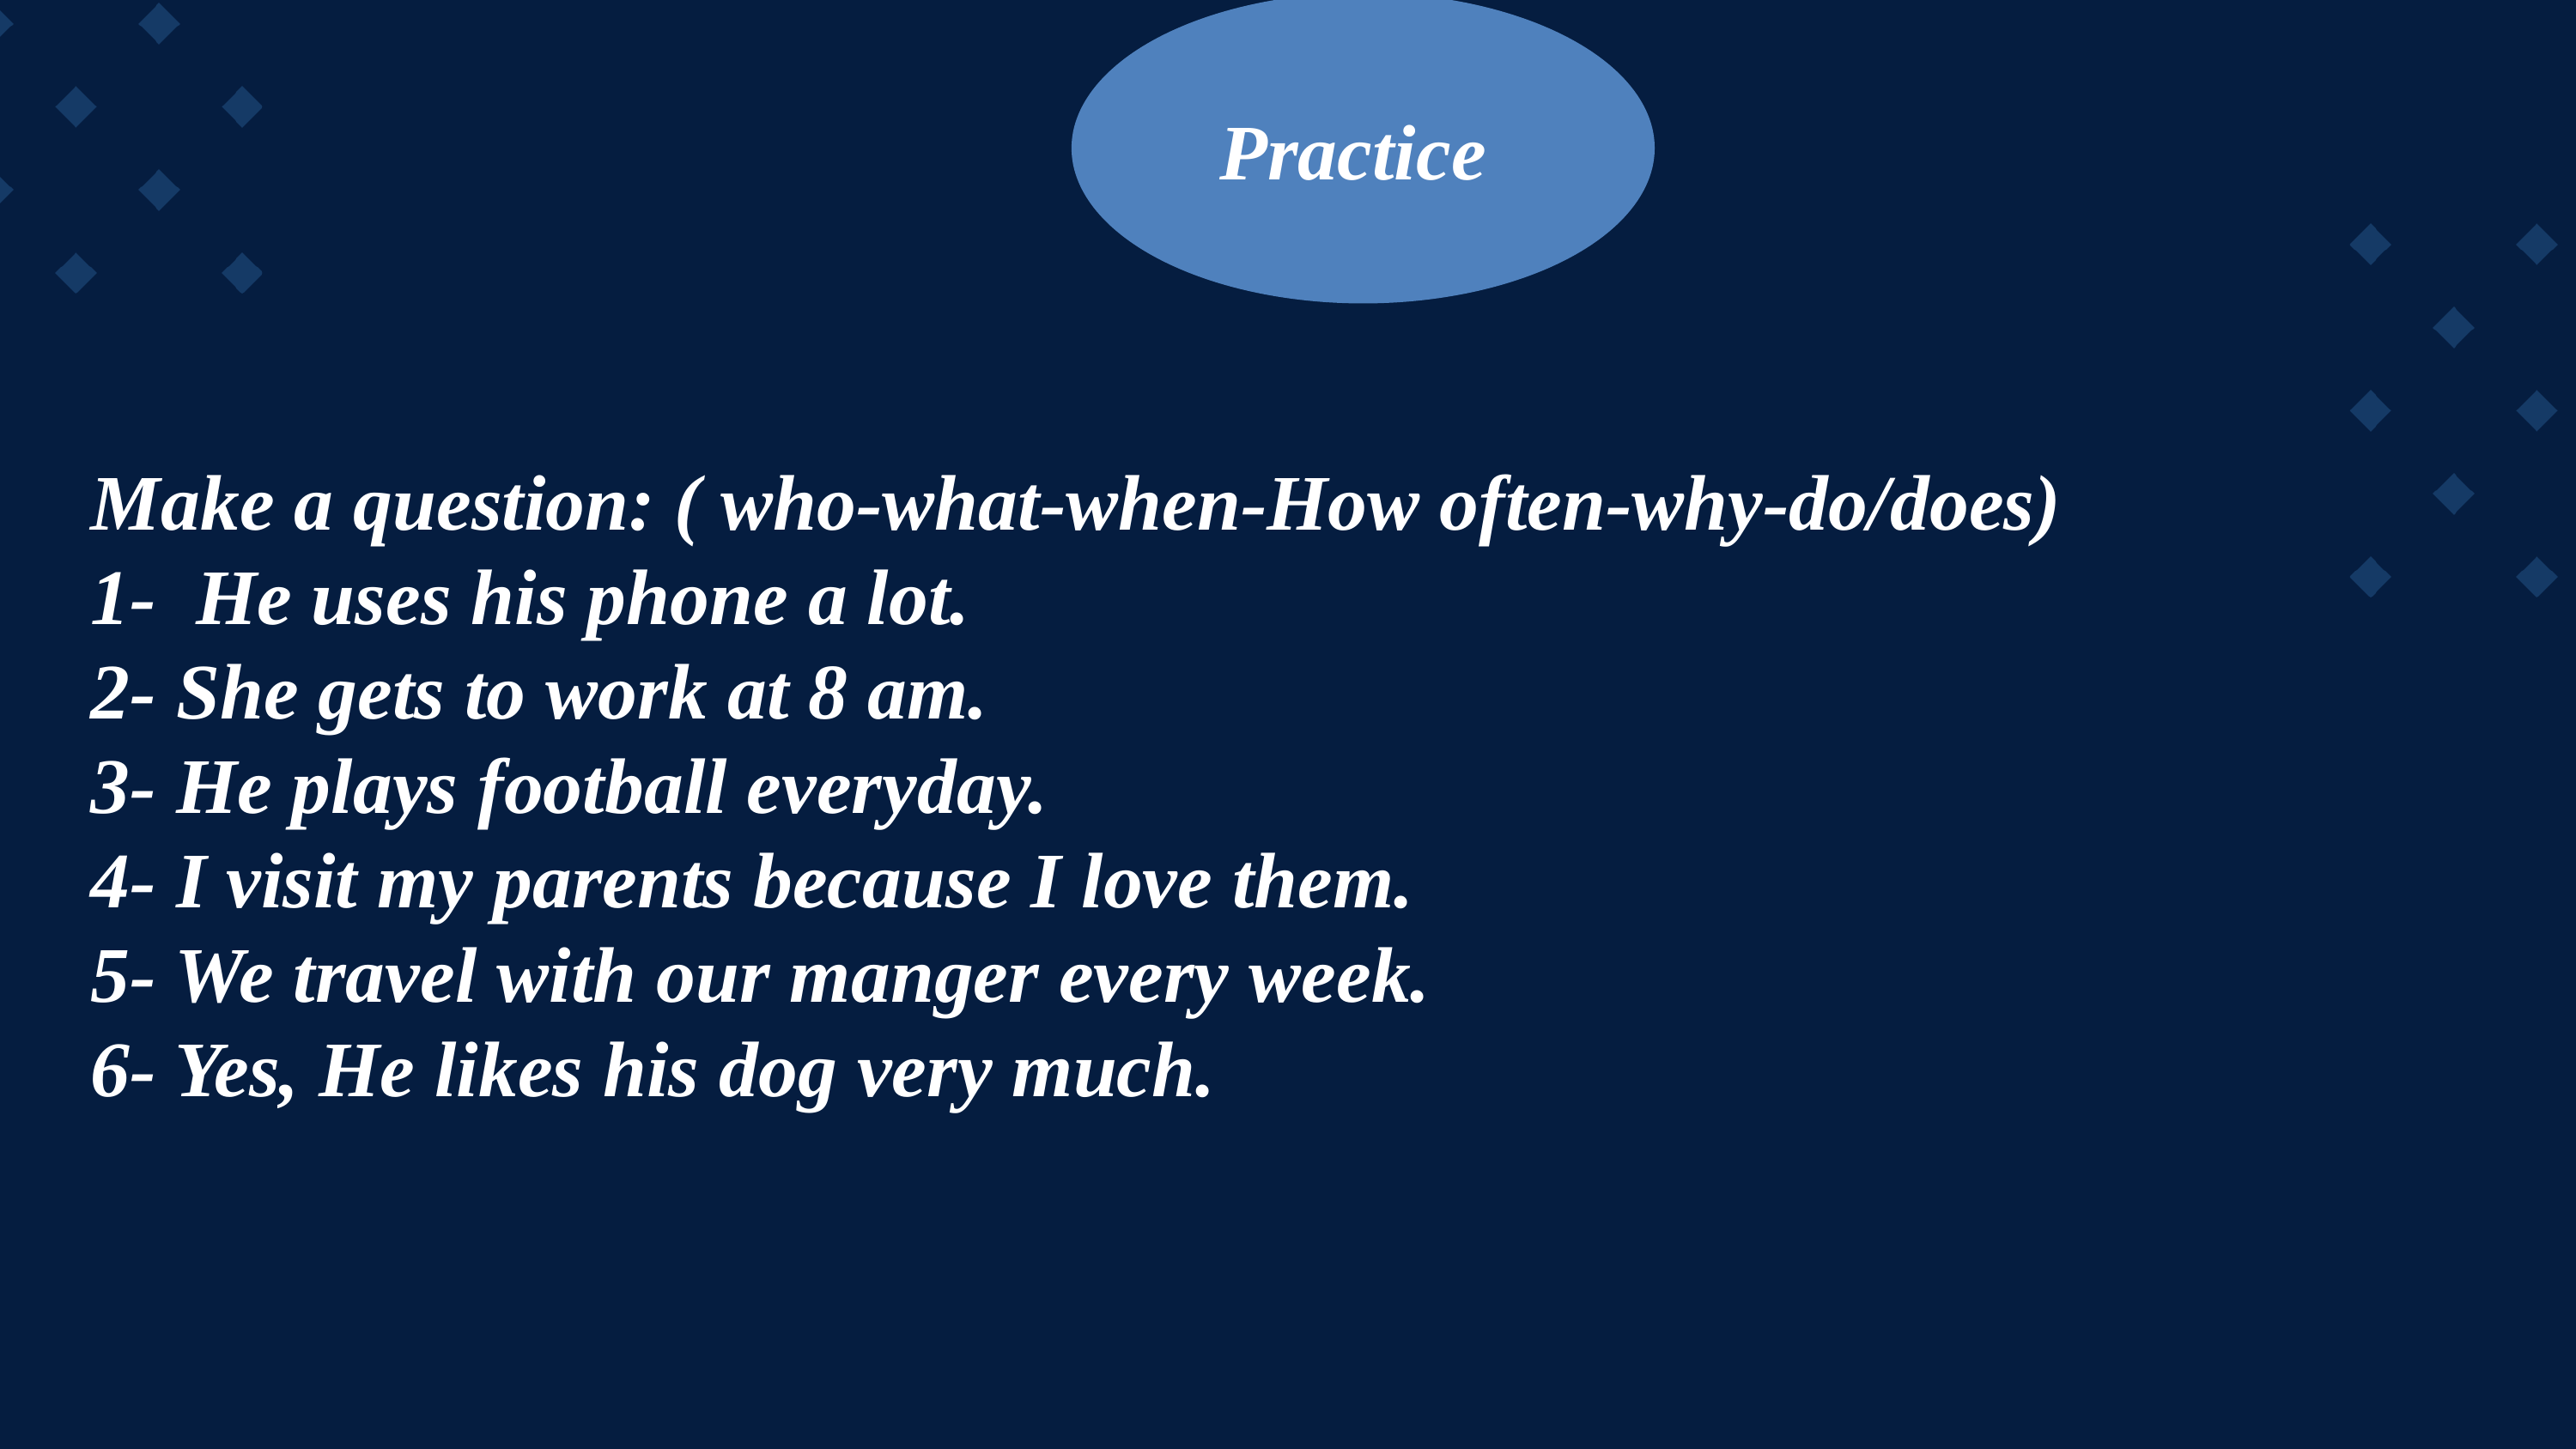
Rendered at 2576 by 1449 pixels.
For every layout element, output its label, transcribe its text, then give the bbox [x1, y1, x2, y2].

text_box Make a question: ( who-what-when-How often-why-do/does) 1- He uses his phone a lot. 2- She gets to work at 8 am. 3- He plays football everyday. 4- I visit my parents because I love them. 5- We travel with our manger every week. 6- Yes, He likes his dog very much. [77, 445, 2537, 1119]
text_box Practice [1072, 0, 1653, 302]
text_box [2349, 223, 2576, 597]
text_box [0, 0, 263, 294]
